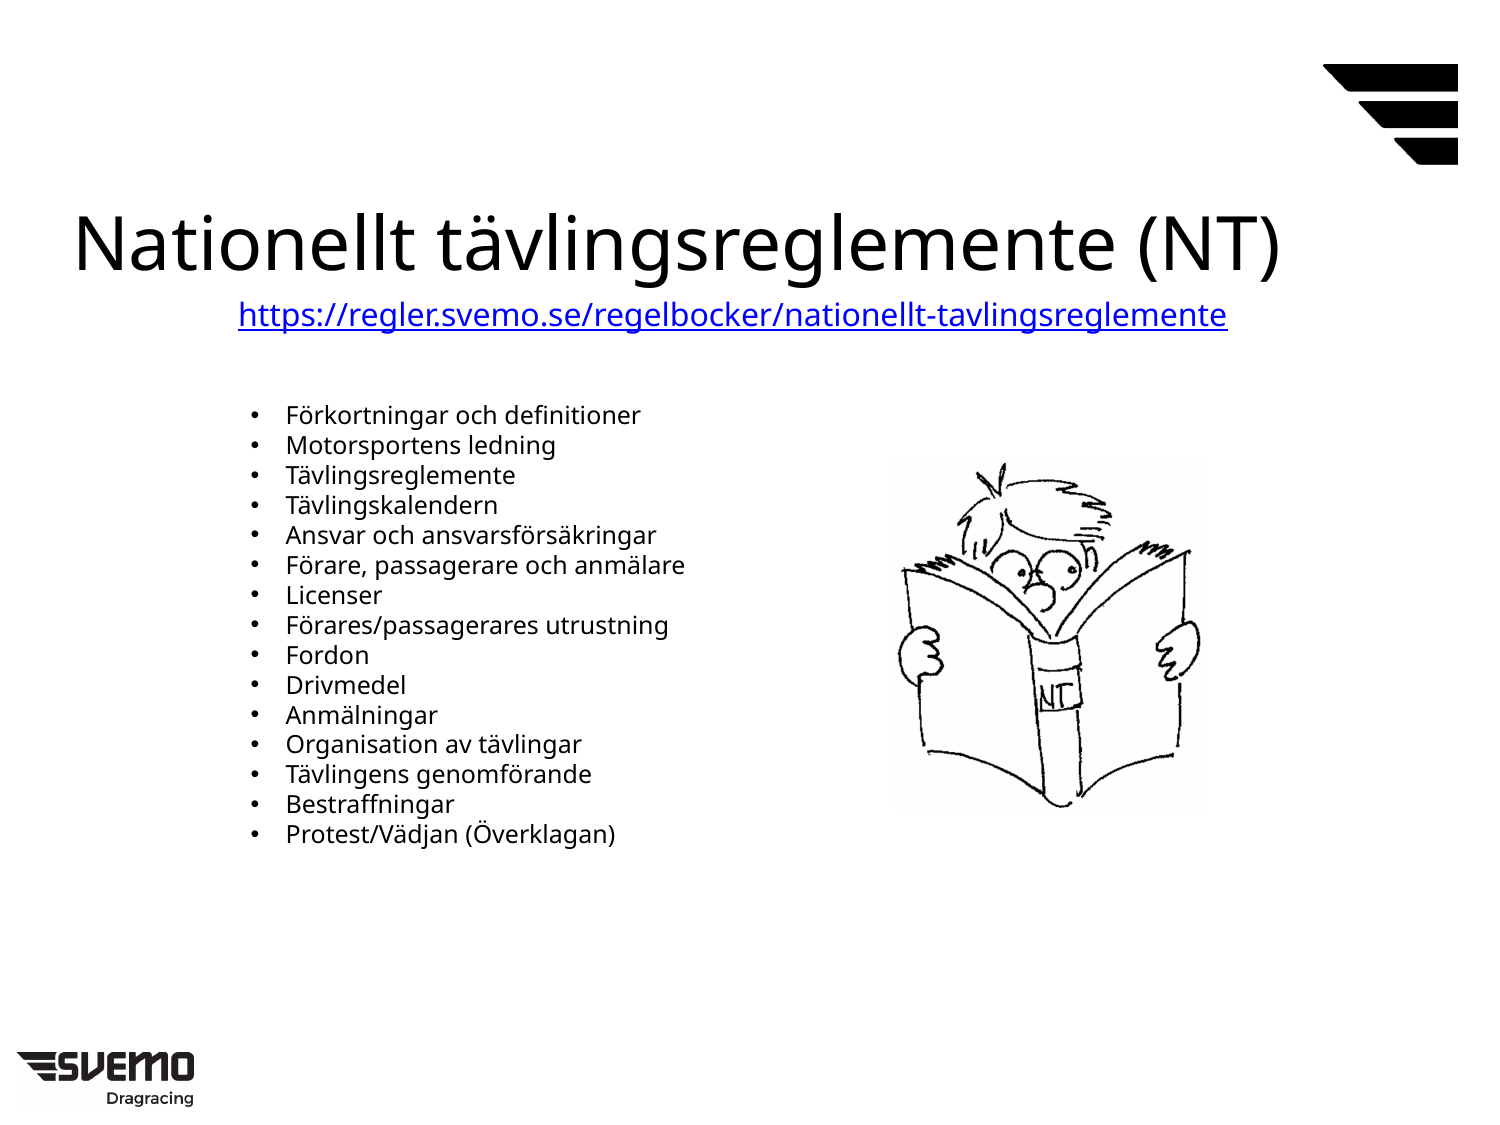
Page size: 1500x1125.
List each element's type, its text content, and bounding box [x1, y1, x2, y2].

text_box https://regler.svemo.se/regelbocker/nationellt-tavlingsreglemente [223, 286, 1312, 346]
picture [891, 459, 1205, 812]
text_box [140, 140, 1360, 985]
picture [17, 1051, 194, 1107]
text_box Förkortningar och definitioner Motorsportens ledning Tävlingsreglemente Tävlingskalendern Ansvar och ansvarsförsäkringar Förare, passagerare och anmälare Licenser Förares/passagerares utrustning Fordon Drivmedel Anmälningar Organisation av tävlingar Tävlingens genomförande Bestraffningar Protest/Vädjan (Överklagan) [235, 392, 1279, 857]
picture [1323, 63, 1459, 165]
text_box Nationellt tävlingsreglemente (NT) [71, 195, 1301, 286]
